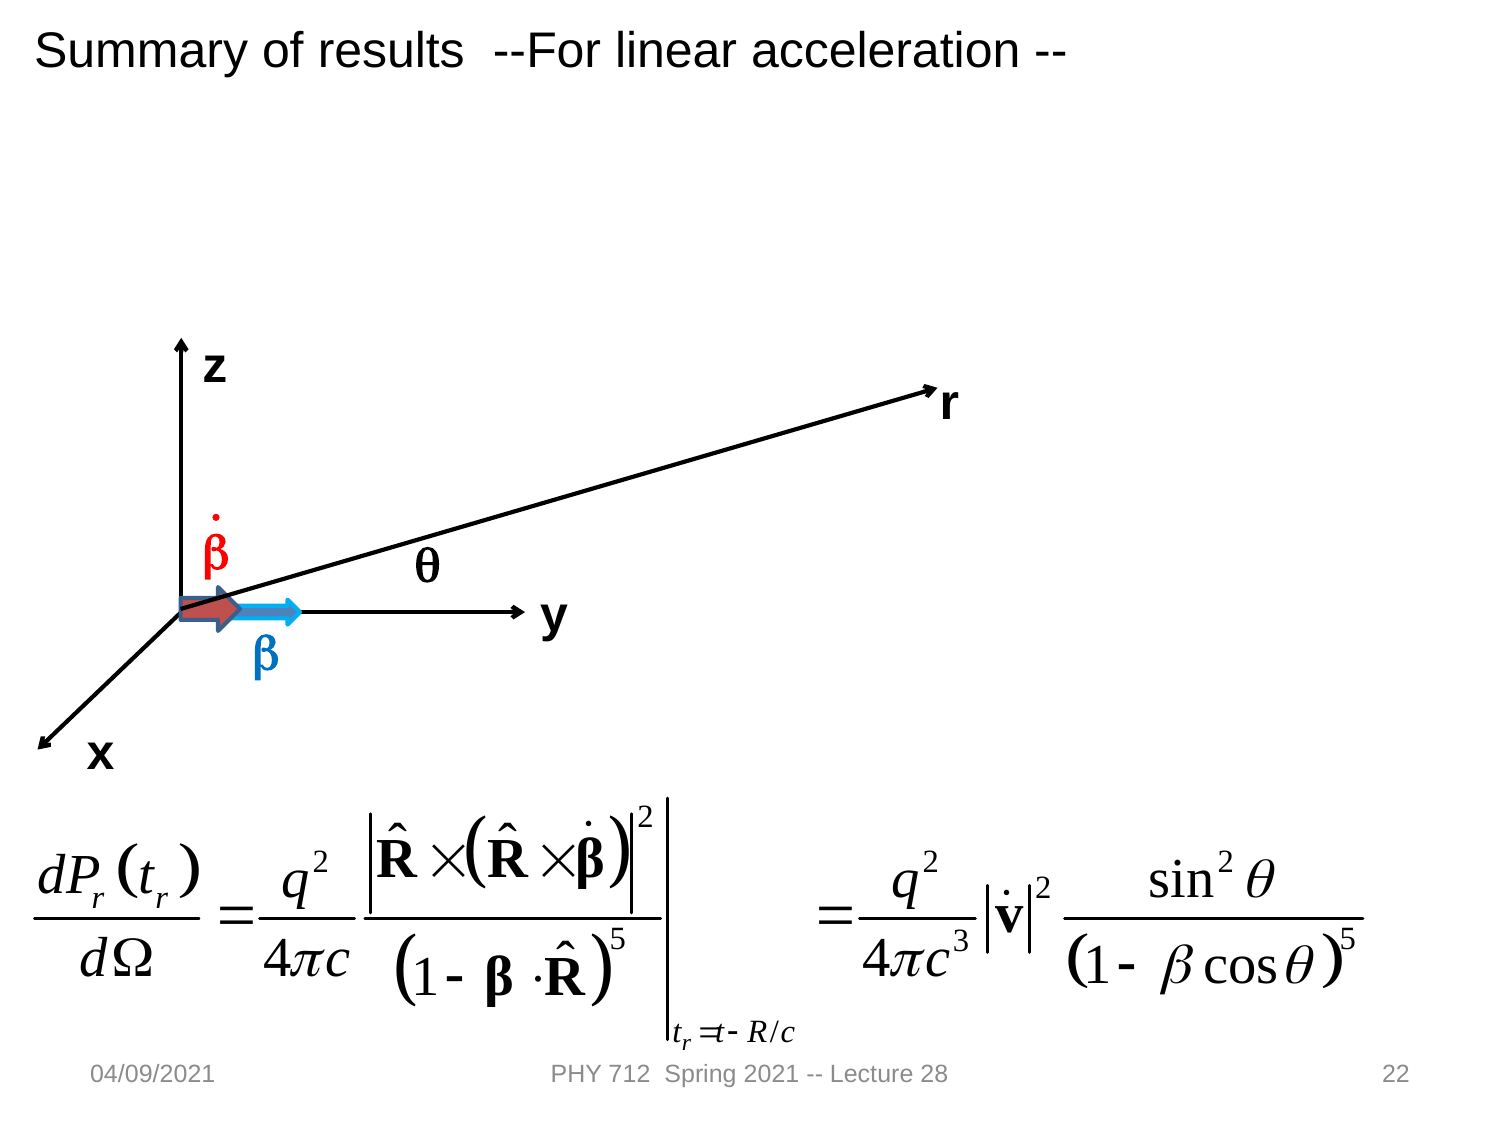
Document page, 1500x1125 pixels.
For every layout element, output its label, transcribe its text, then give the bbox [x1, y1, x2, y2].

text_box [37, 324, 1001, 785]
footer PHY 712 Spring 2021 -- Lecture 28 [512, 1074, 988, 1103]
slide_number 22 [1074, 1042, 1425, 1103]
text_box Summary of results --For linear acceleration -- [19, 9, 1382, 145]
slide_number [75, 1074, 425, 1103]
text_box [24, 786, 1377, 1065]
